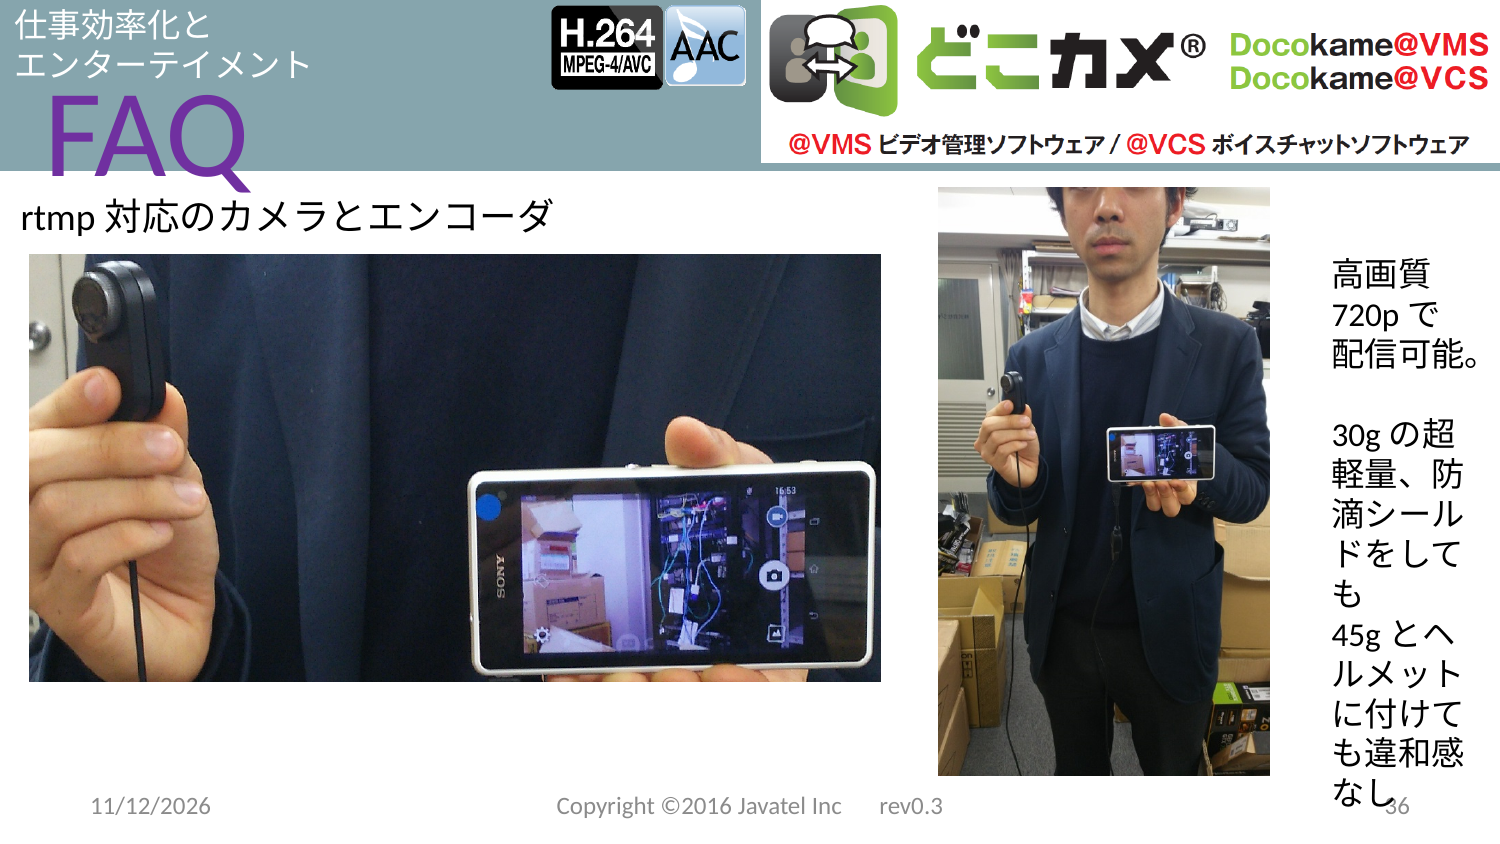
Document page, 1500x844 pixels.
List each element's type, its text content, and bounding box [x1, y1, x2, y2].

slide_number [75, 782, 425, 827]
picture [29, 254, 882, 682]
slide_number 36 [1074, 782, 1425, 827]
text_box 高画質 720pで 配信可能。 30gの超軽量、防滴シールドをしても 45gとヘルメットに付けても違和感なし [1316, 246, 1483, 820]
footer Copyright ©2016 Javatel Inc rev0.3 [512, 782, 988, 827]
text_box rtmp対応のカメラとエンコーダ [5, 185, 621, 246]
picture [761, 0, 1500, 163]
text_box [548, 3, 746, 92]
picture [938, 187, 1270, 777]
text_box 仕事効率化と エンターテイメント [0, 0, 760, 171]
text_box FAQ [29, 43, 715, 209]
